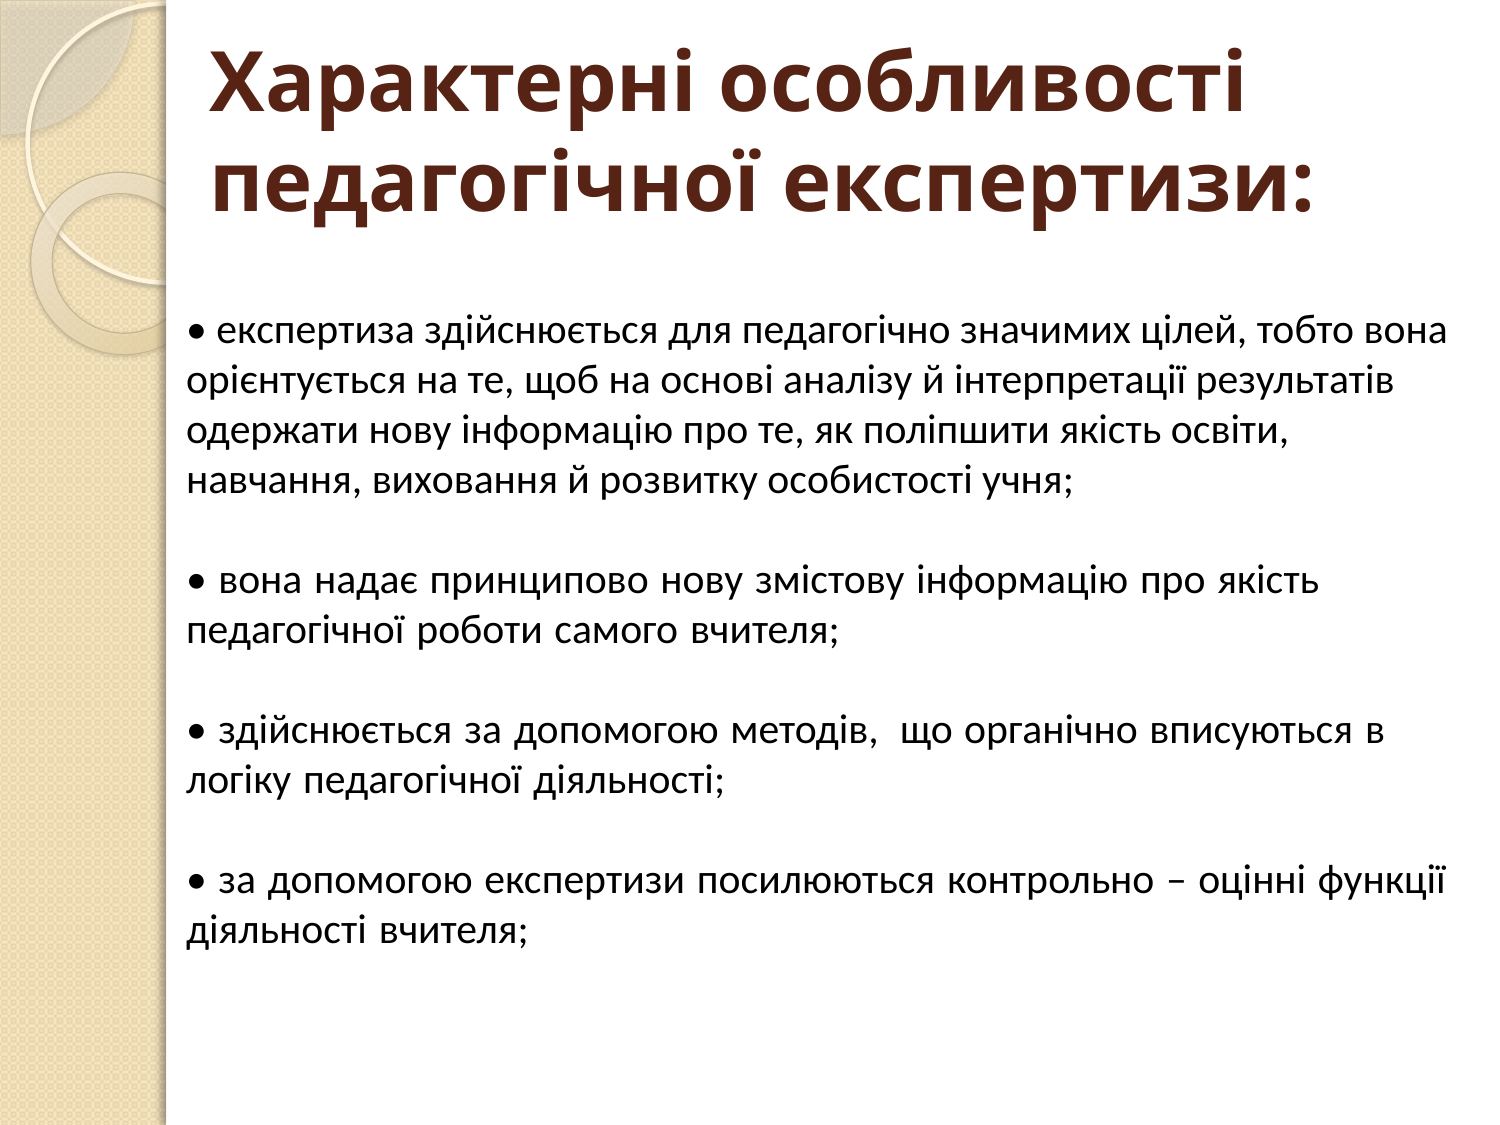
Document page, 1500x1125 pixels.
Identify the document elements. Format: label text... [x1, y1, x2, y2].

text_box • експертиза здійснюється для педагогічно значимих цілей, тобто вона орієнтується на те, щоб на основі аналізу й інтерпретації результатів одержати нову інформацію про те, як поліпшити якість освіти, навчання, виховання й розвитку особистості учня; • вона надає принципово нову змістову інформацію про якість педагогічної роботи самого вчителя; • здійснюється за допомогою методів, що органічно вписуються в логіку педагогічної діяльності; • за допомогою експертизи посилюються контрольно – оцінні функції діяльності вчителя; [171, 293, 1471, 959]
title Характерні особливості педагогічної експертизи: [194, 54, 1500, 303]
